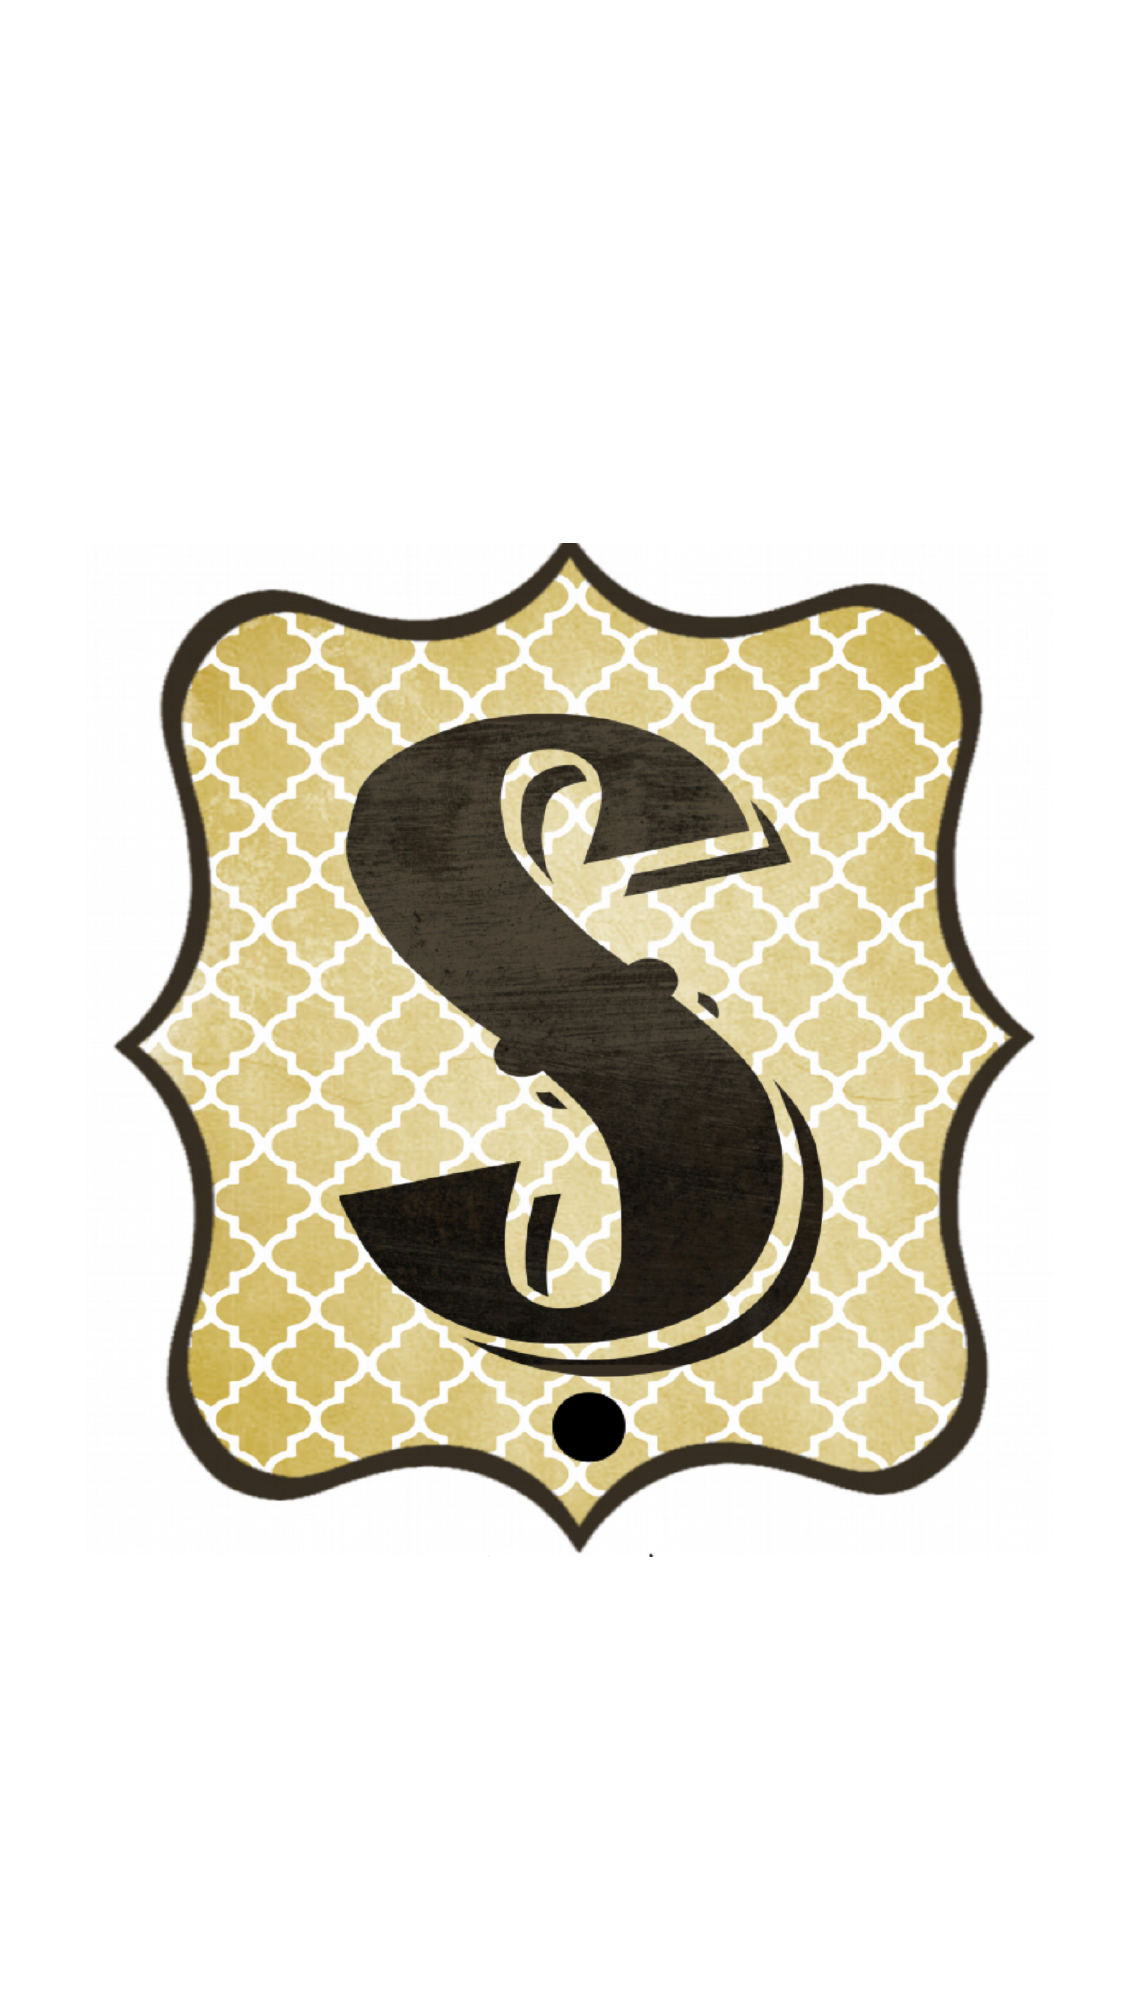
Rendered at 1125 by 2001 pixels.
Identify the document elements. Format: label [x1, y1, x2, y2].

picture [78, 543, 1083, 1563]
